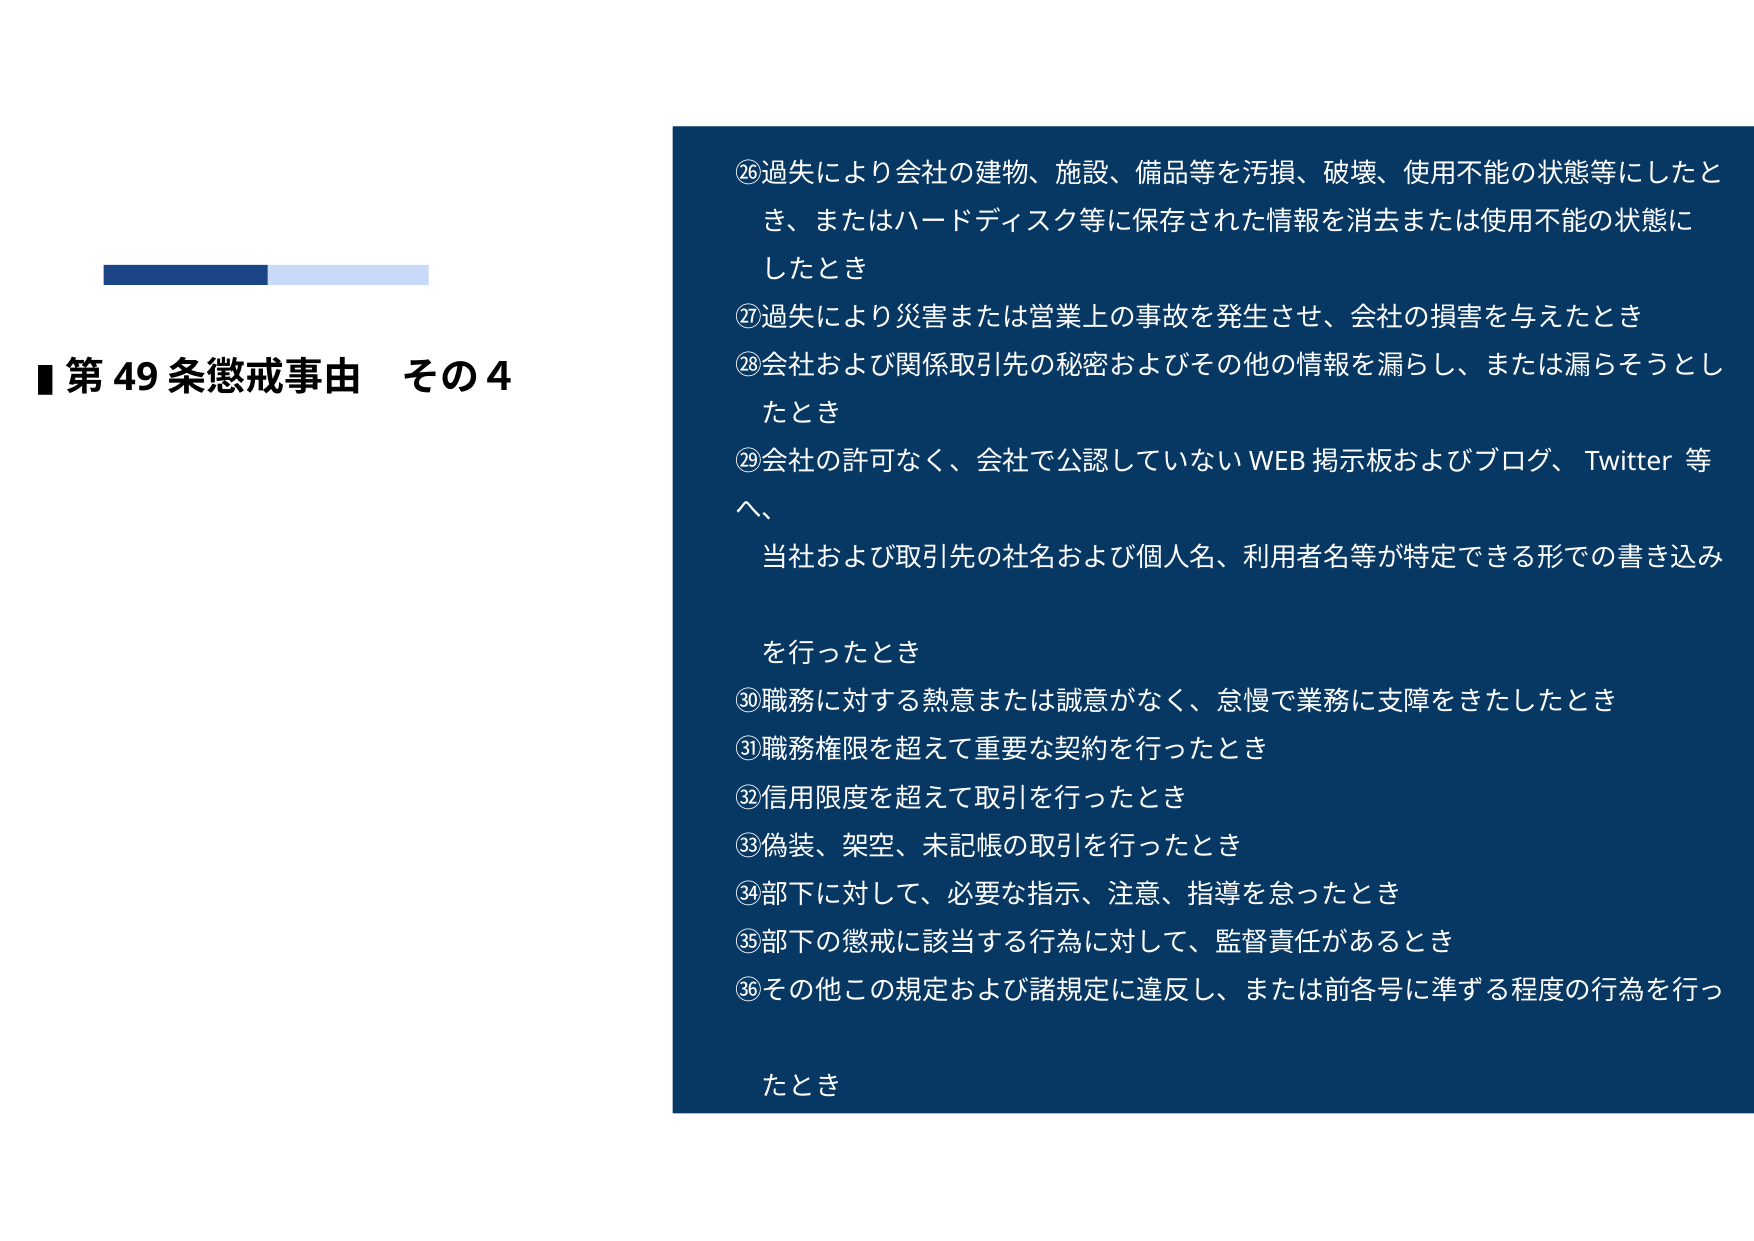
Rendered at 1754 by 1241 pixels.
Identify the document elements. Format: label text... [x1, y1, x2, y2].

text_box ▮第49条懲戒事由 その４ [34, 310, 649, 1075]
text_box ㉖過失により会社の建物、施設、備品等を汚損、破壊、使用不能の状態等にしたと き、またはハードディスク等に保存された情報を消去または使用不能の状態に したとき ㉗過失により災害または営業上の事故を発生させ、会社の損害を与えたとき ㉘会社および関係取引先の秘密およびその他の情報を漏らし、または漏らそうとし たとき ㉙会社の許可なく、会社で公認していないWEB掲示板およびブログ、Twitter 等へ、 当社および取引先の社名および個人名、利用者名等が特定できる形での書き込み を行ったとき ㉚職務に対する熱意または誠意がなく、怠慢で業務に支障をきたしたとき ㉛職務権限を超えて重要な契約を行ったとき ㉜信用限度を超えて取引を行ったとき ㉝偽装、架空、未記帳の取引を行ったとき ㉞部下に対して、必要な指示、注意、指導を怠ったとき ㉟部下の懲戒に該当する行為に対して、監督責任があるとき ㊱その他この規定および諸規定に違反し、または前各号に準ずる程度の行為を行っ たとき [672, 126, 1754, 1114]
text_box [103, 264, 429, 285]
